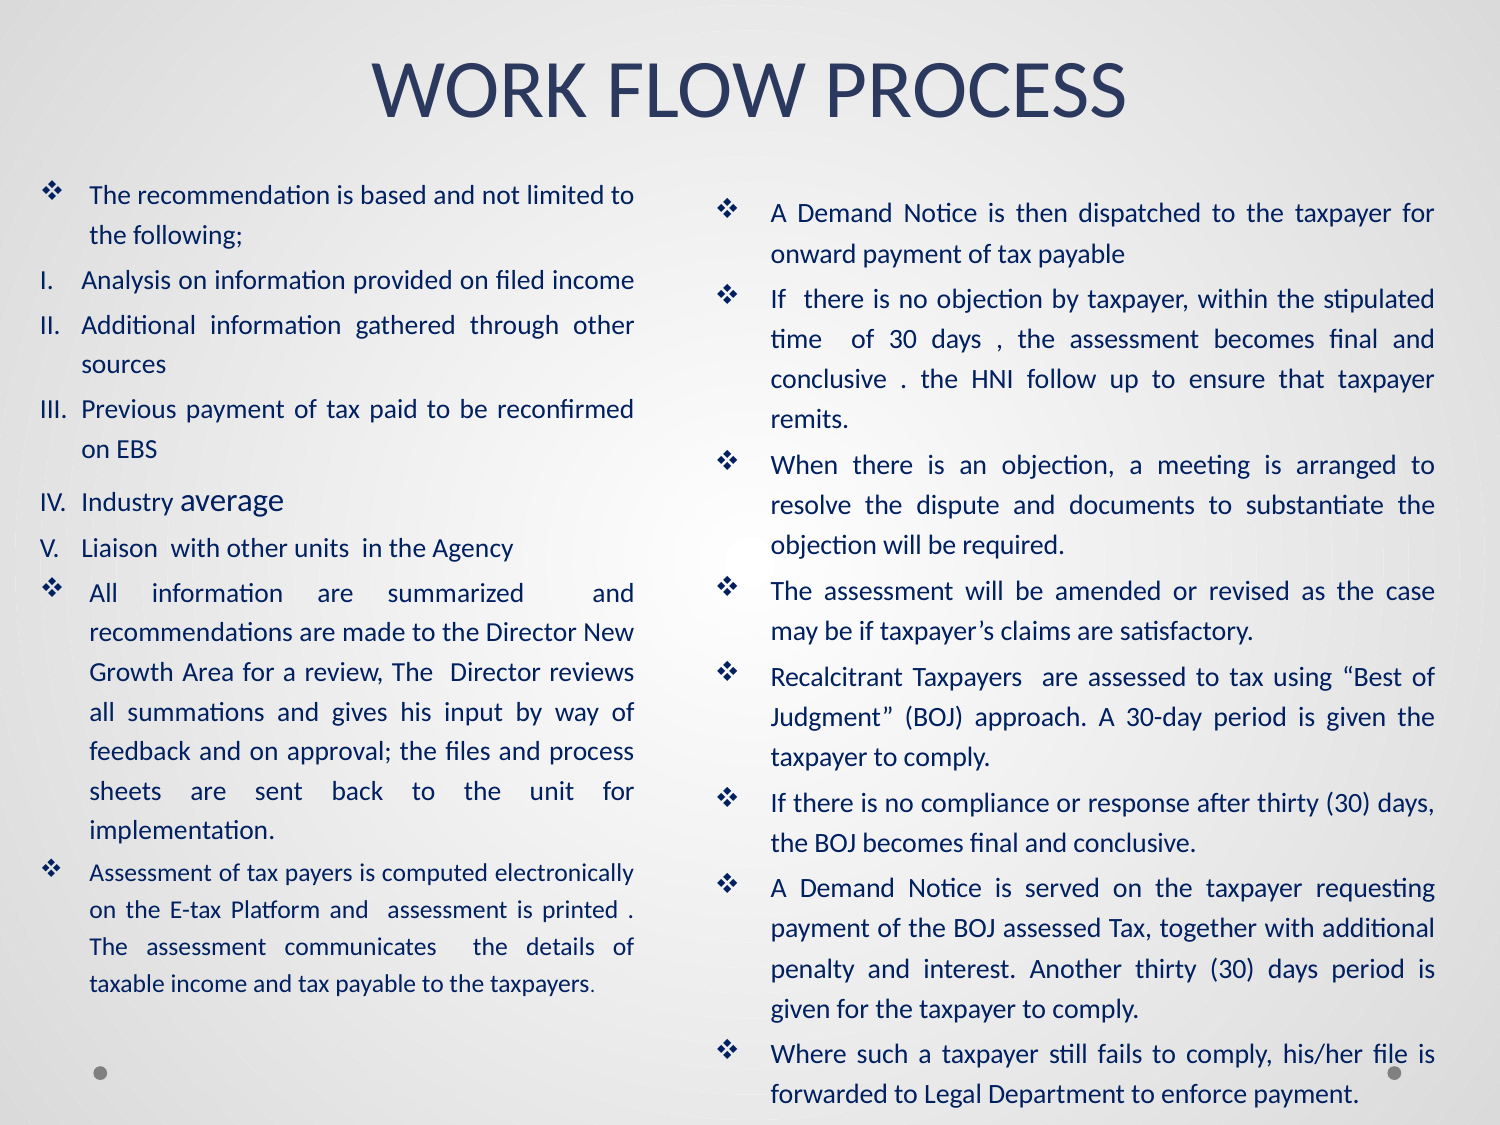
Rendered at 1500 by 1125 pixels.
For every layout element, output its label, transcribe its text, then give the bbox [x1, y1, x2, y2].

list The recommendation is based and not limited to the following; Analysis on information provided on filed income Additional information gathered through other sources Previous payment of tax paid to be reconfirmed on EBS Industry average Liaison with other units in the Agency All information are summarized and recommendations are made to the Director New Growth Area for a review, The Director reviews all summations and gives his input by way of feedback and on approval; the files and process sheets are sent back to the unit for implementation. Assessment of tax payers is computed electronically on the E-tax Platform and assessment is printed . The assessment communicates the details of taxable income and tax payable to the taxpayers. [24, 125, 650, 1088]
title WORK FLOW PROCESS [75, 0, 1425, 263]
list A Demand Notice is then dispatched to the taxpayer for onward payment of tax payable If there is no objection by taxpayer, within the stipulated time of 30 days , the assessment becomes final and conclusive . the HNI follow up to ensure that taxpayer remits. When there is an objection, a meeting is arranged to resolve the dispute and documents to substantiate the objection will be required. The assessment will be amended or revised as the case may be if taxpayer’s claims are satisfactory. Recalcitrant Taxpayers are assessed to tax using “Best of Judgment” (BOJ) approach. A 30-day period is given the taxpayer to comply. If there is no compliance or response after thirty (30) days, the BOJ becomes final and conclusive. A Demand Notice is served on the taxpayer requesting payment of the BOJ assessed Tax, together with additional penalty and interest. Another thirty (30) days period is given for the taxpayer to comply. Where such a taxpayer still fails to comply, his/her file is forwarded to Legal Department to enforce payment. [699, 125, 1450, 1125]
